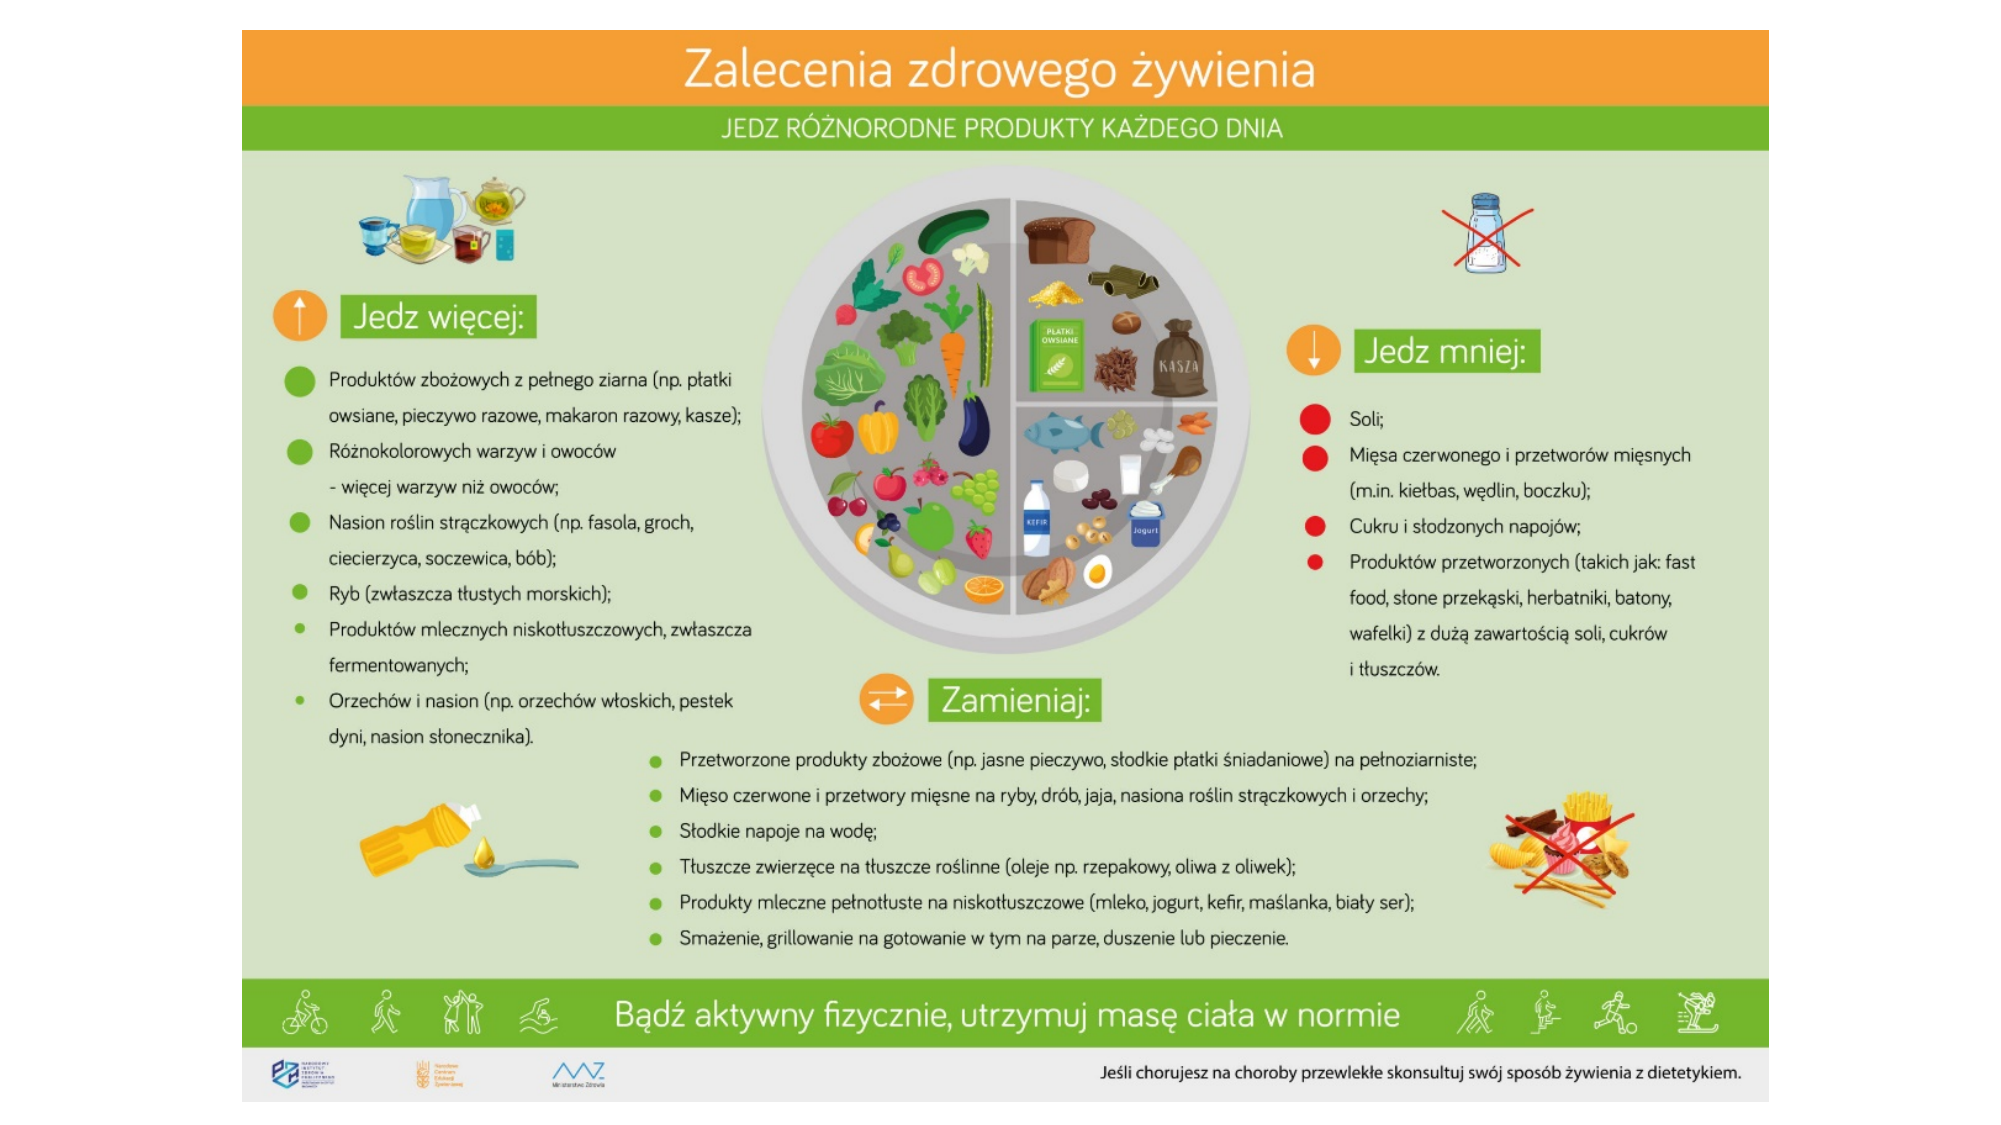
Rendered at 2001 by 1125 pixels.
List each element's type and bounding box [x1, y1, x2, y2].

picture [242, 30, 1769, 1103]
